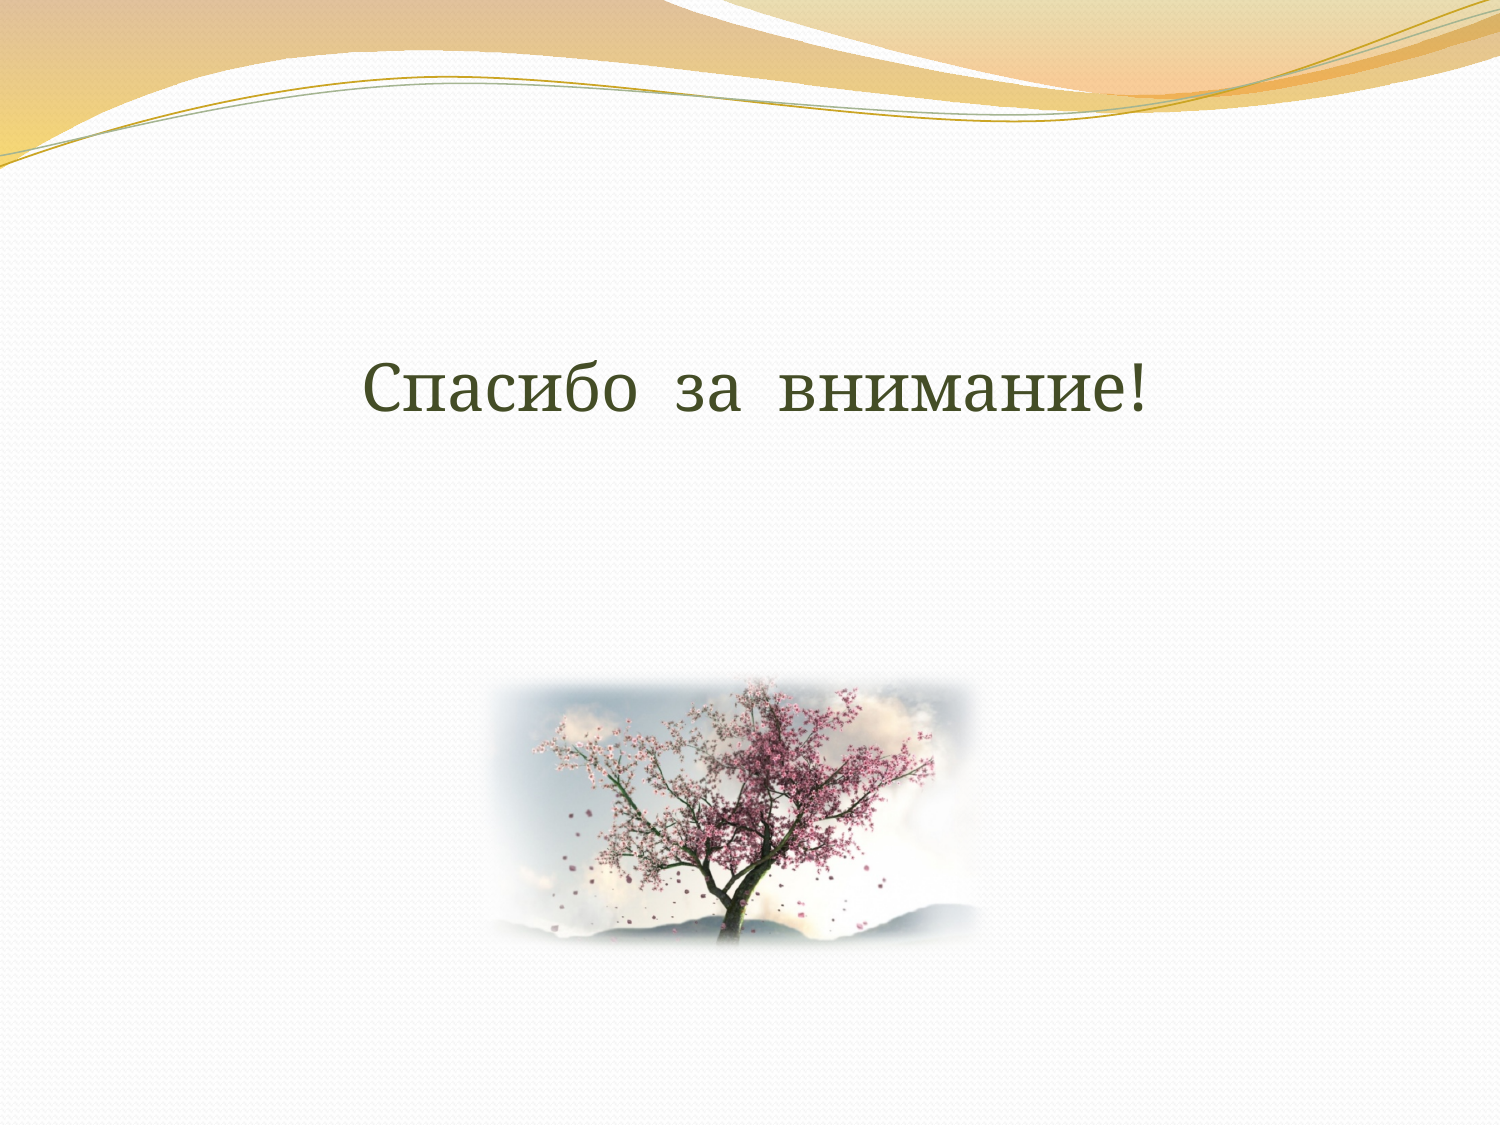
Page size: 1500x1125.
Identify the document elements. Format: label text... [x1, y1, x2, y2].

title Спасибо за внимание! [75, 257, 1438, 504]
picture [468, 667, 993, 963]
